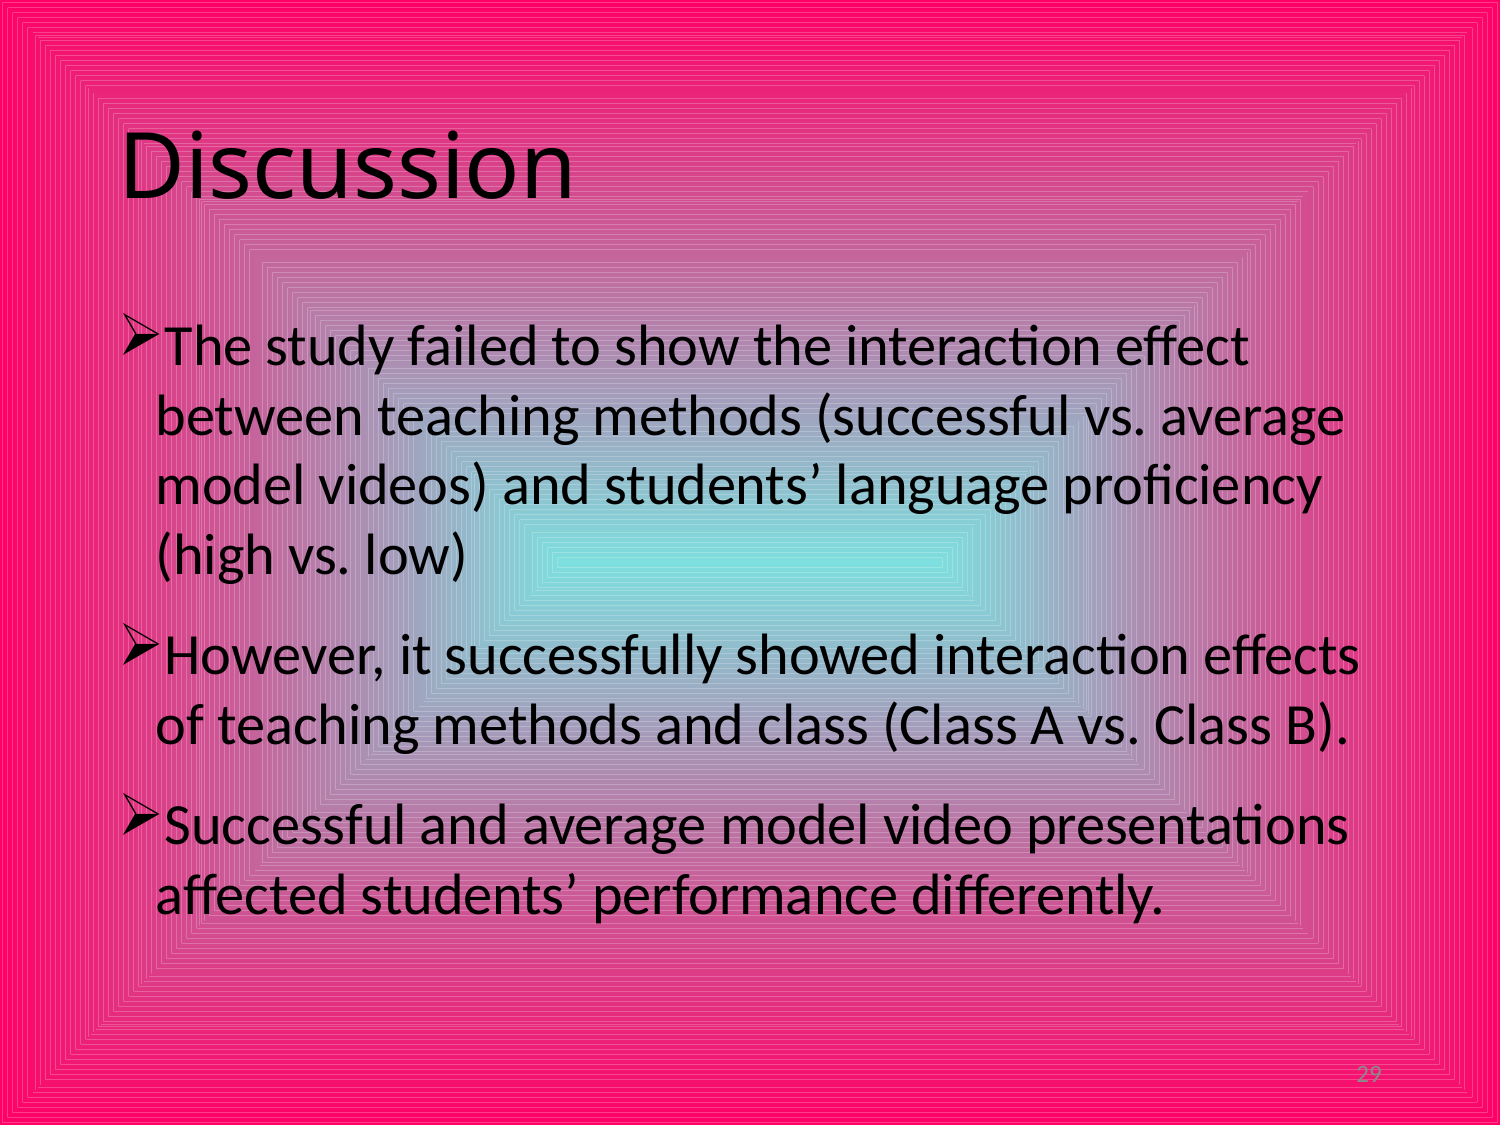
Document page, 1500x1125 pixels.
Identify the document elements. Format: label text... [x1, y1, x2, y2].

list The study failed to show the interaction effect between teaching methods (successful vs. average model videos) and students’ language proficiency (high vs. low) However, it successfully showed interaction effects of teaching methods and class (Class A vs. Class B). Successful and average model video presentations affected students’ performance differently. [103, 299, 1397, 1014]
slide_number 29 [1059, 1042, 1397, 1103]
title Discussion [103, 59, 1397, 278]
